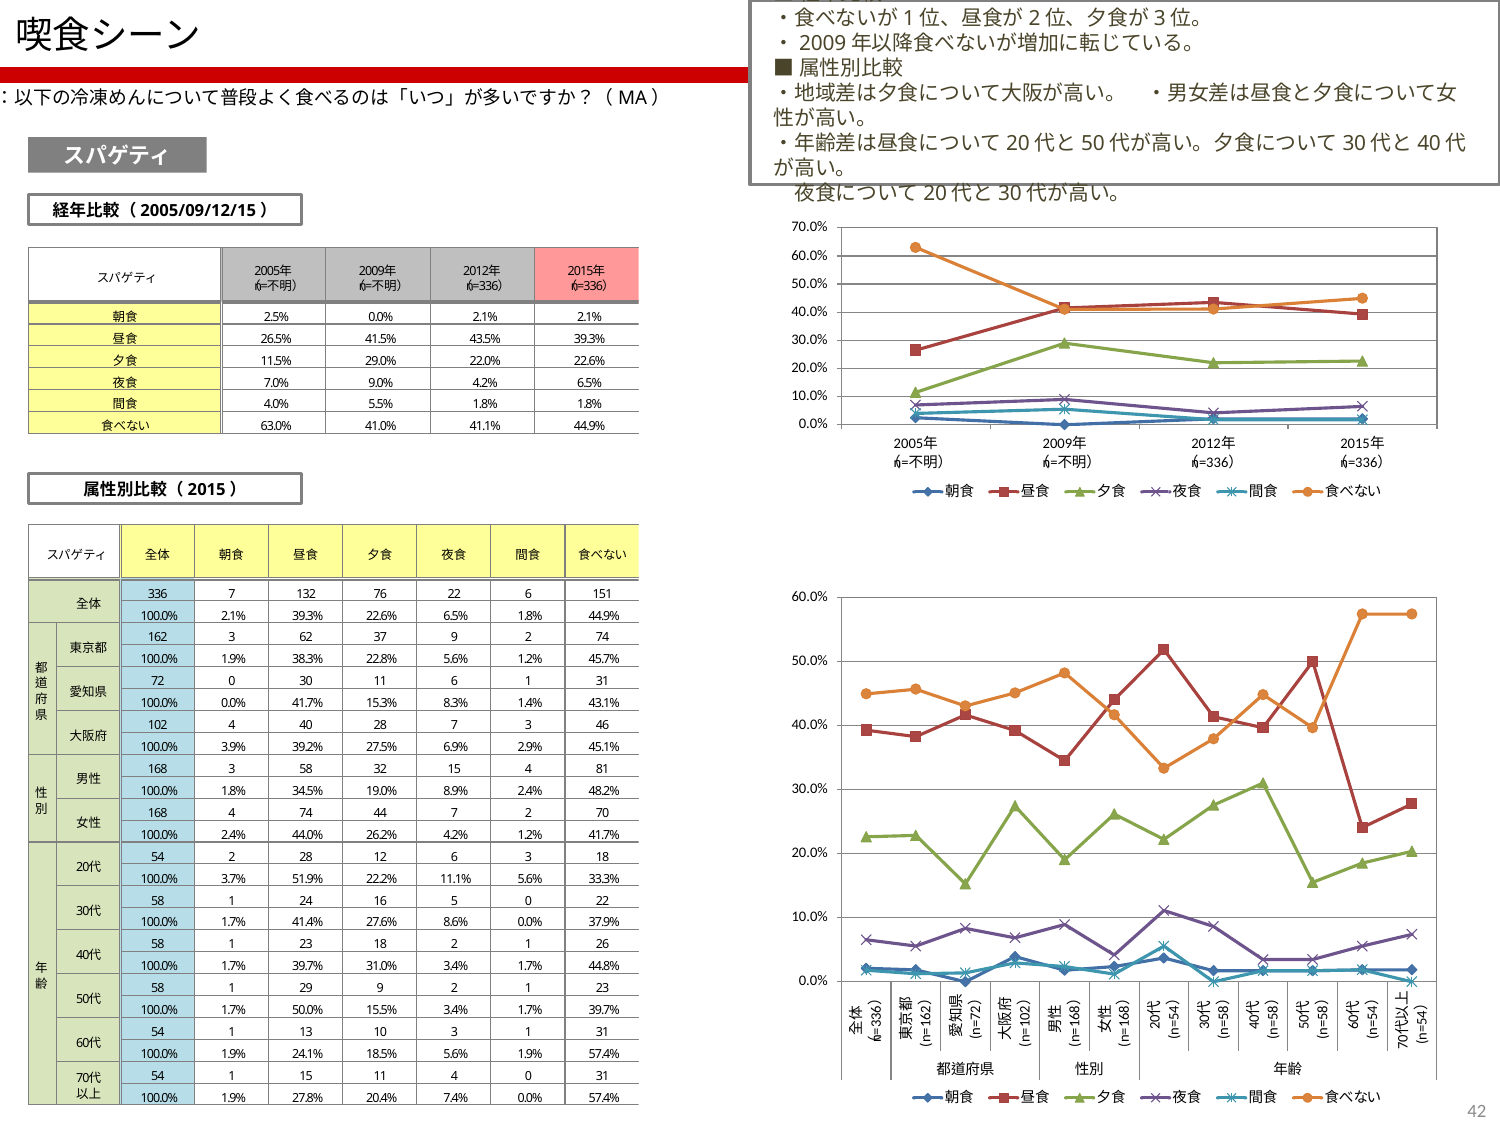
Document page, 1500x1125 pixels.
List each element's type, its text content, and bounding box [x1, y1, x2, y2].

title 喫食シーン [0, 1, 748, 67]
picture [778, 1082, 1470, 1112]
picture [780, 566, 1471, 1081]
text_box 経年比較（2005/09/12/15） [26, 193, 304, 226]
picture [27, 523, 640, 1106]
text_box ■経年比較 ・食べないが1位、昼食が2位、夕食が3位。 ・2009年以降食べないが増加に転じている。 ■属性別比較 ・地域差は夕食について大阪が高い。 ・男女差は昼食と夕食について女性が高い。 ・年齢差は昼食について20代と50代が高い。夕食について30代と40代が高い。 夜食について20代と30代が高い。 [748, 0, 1500, 187]
picture [779, 218, 1470, 506]
text_box スパゲティ [26, 135, 209, 175]
text_box 属性別比較（2015） [26, 472, 304, 505]
text_box Q：以下の冷凍めんについて普段よく食べるのは「いつ」が多いですか？（MA） [0, 78, 686, 116]
picture [27, 246, 640, 435]
slide_number 41 [1446, 1094, 1500, 1125]
